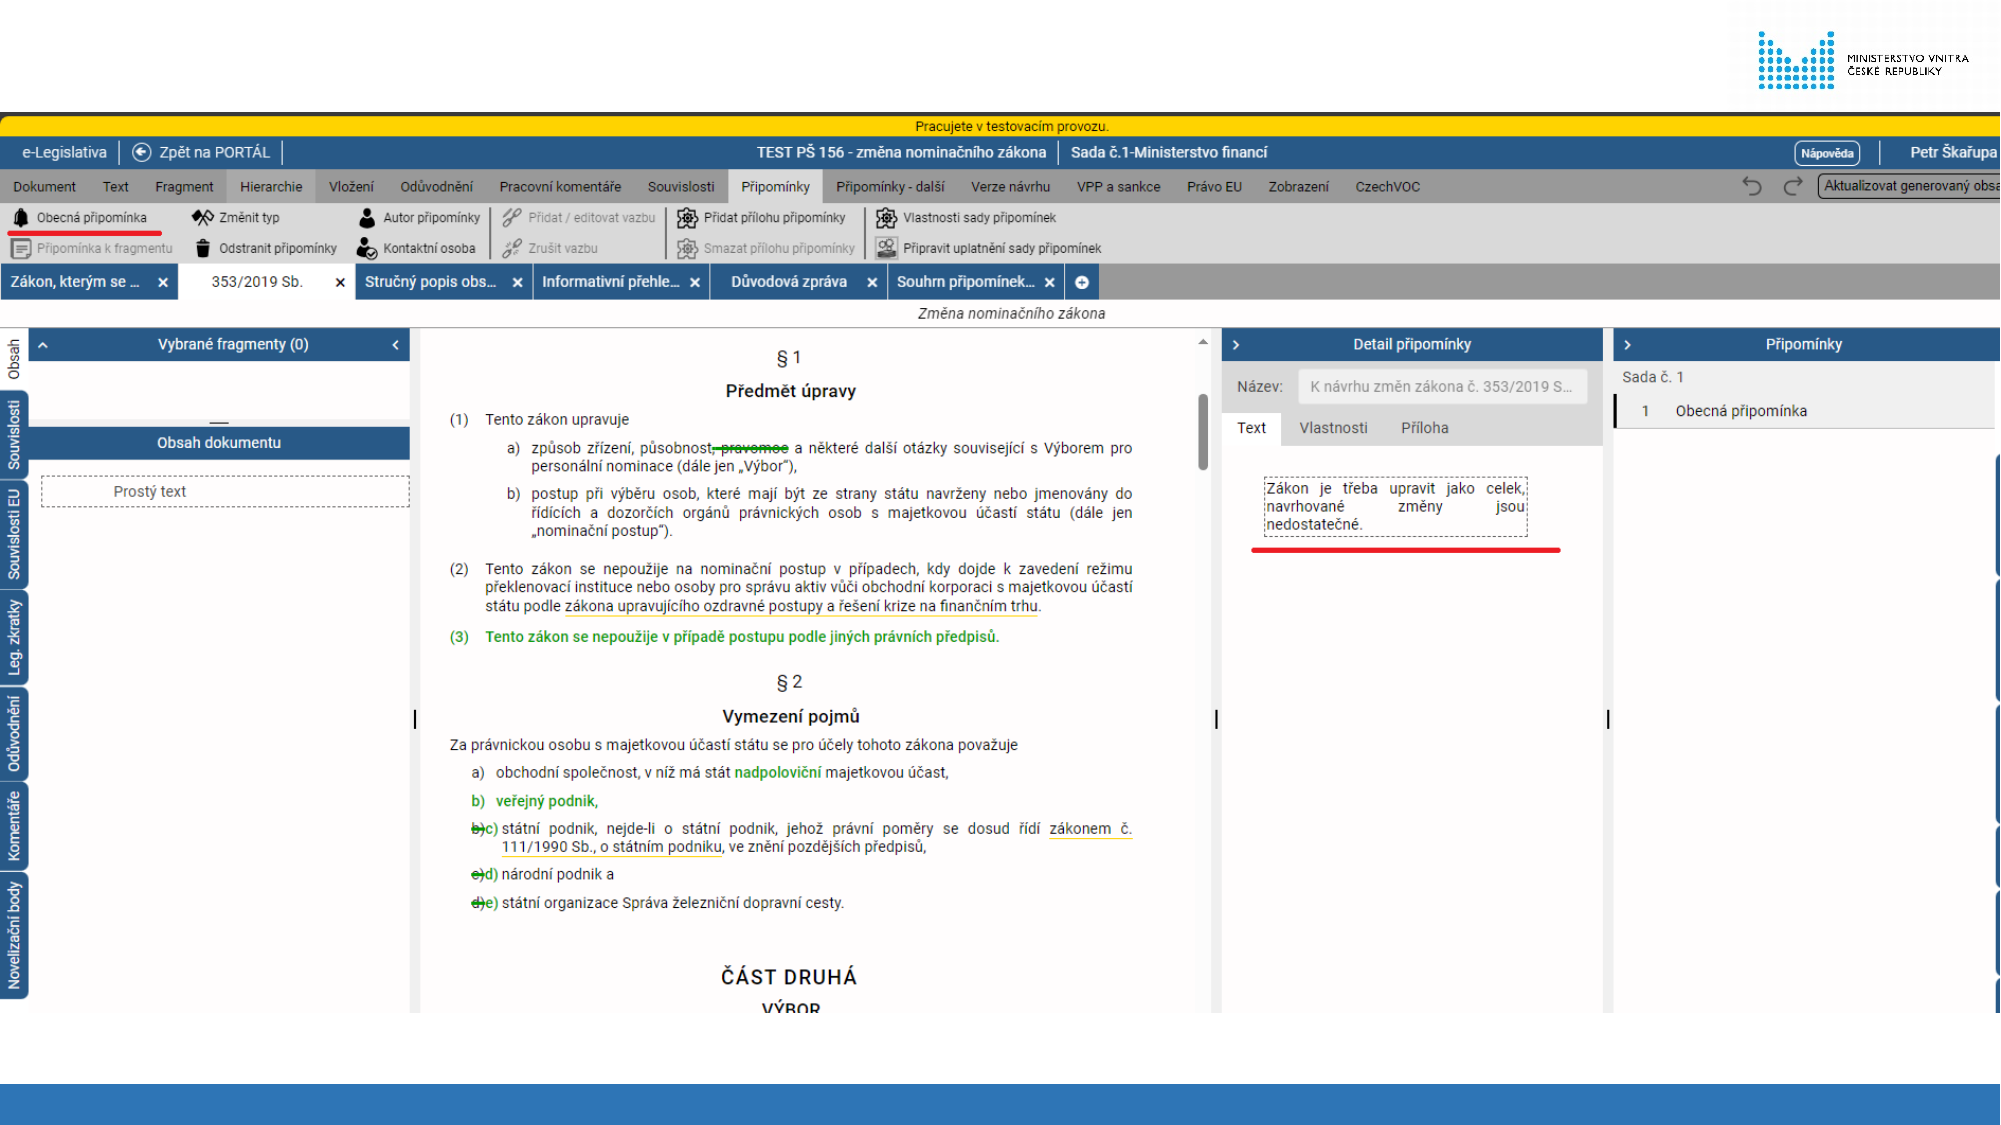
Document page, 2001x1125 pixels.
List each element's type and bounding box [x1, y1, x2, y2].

text_box [0, 1084, 2000, 1125]
picture [0, 0, 2000, 1013]
